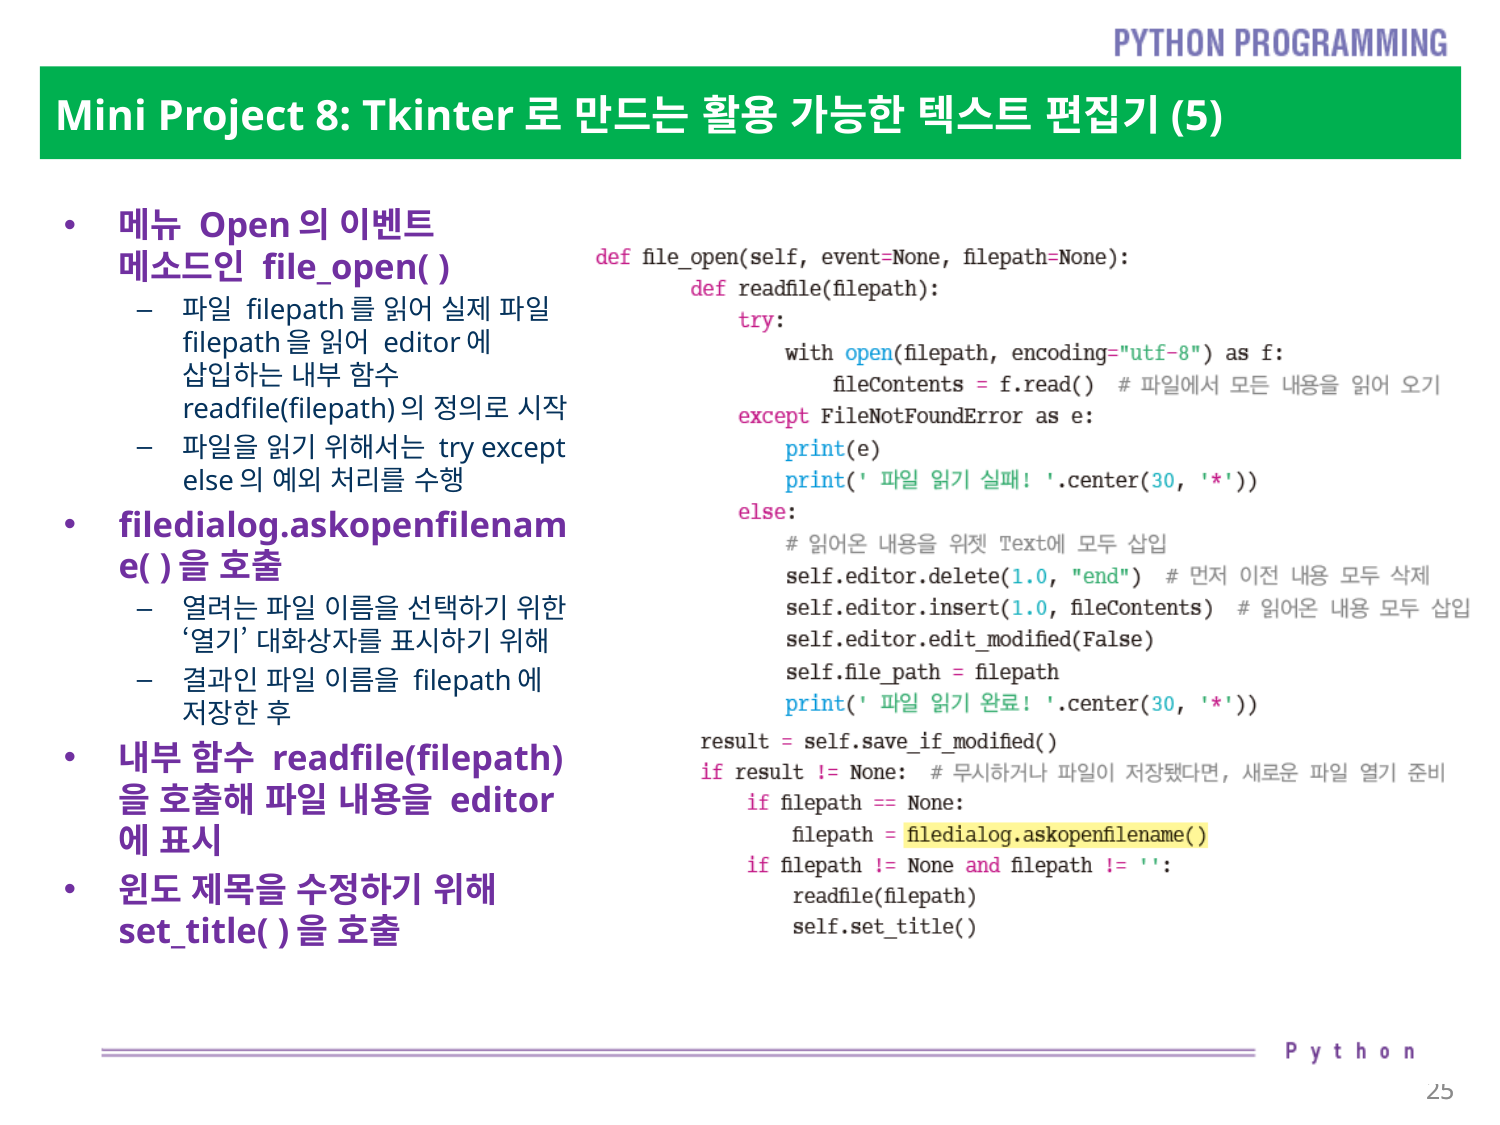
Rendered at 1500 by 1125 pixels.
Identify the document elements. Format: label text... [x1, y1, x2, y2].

picture [18, 1020, 1483, 1084]
picture [585, 238, 1480, 950]
title Mini Project 8: Tkinter로 만드는 활용 가능한 텍스트 편집기(5) [39, 76, 1444, 152]
picture [1106, 13, 1462, 66]
list 메뉴 Open의 이벤트 메소드인 file_open( ) 파일 filepath를 읽어 실제 파일 filepath을 읽어 editor에 삽입하는 내부 함수 readfile(filepath)의 정의로 시작 파일을 읽기 위해서는 try except else의 예외 처리를 수행 filedialog.askopenfilename( )을 호출 열려는 파일 이름을 선택하기 위한 ‘열기’ 대화상자를 표시하기 위해 결과인 파일 이름을 filepath에 저장한 후 내부 함수 readfile(filepath)을 호출해 파일 내용을 editor에 표시 윈도 제목을 수정하기 위해 set_title( )을 호출 [48, 195, 586, 1033]
slide_number 25 [1119, 1071, 1470, 1112]
